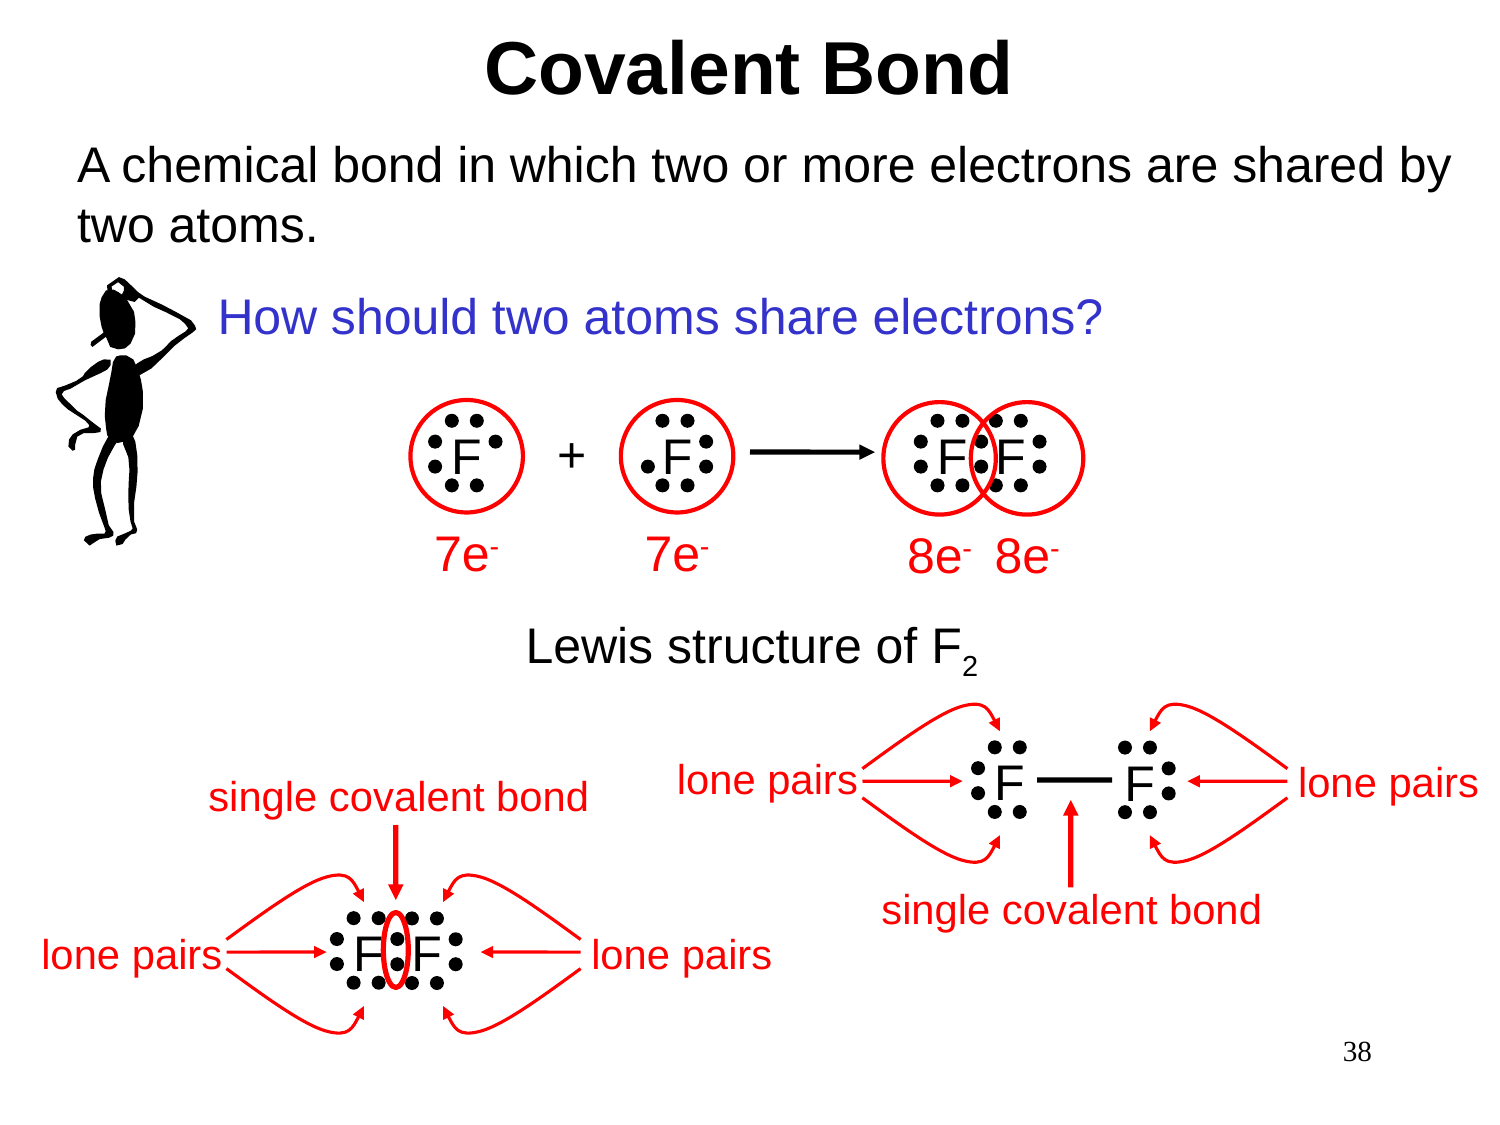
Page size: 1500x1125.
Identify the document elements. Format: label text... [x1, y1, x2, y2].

text_box Covalent Bond [469, 12, 1029, 118]
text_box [193, 762, 604, 988]
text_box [620, 399, 734, 590]
text_box A chemical bond in which two or more electrons are shared by two atoms. [62, 124, 1475, 260]
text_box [410, 399, 523, 590]
slide_number 38 [1074, 1038, 1388, 1100]
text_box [55, 276, 1120, 546]
text_box Lewis structure of F2 [510, 606, 994, 690]
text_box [26, 699, 1495, 1038]
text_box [970, 402, 1084, 592]
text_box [883, 402, 970, 592]
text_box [541, 414, 620, 492]
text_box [866, 799, 1277, 941]
